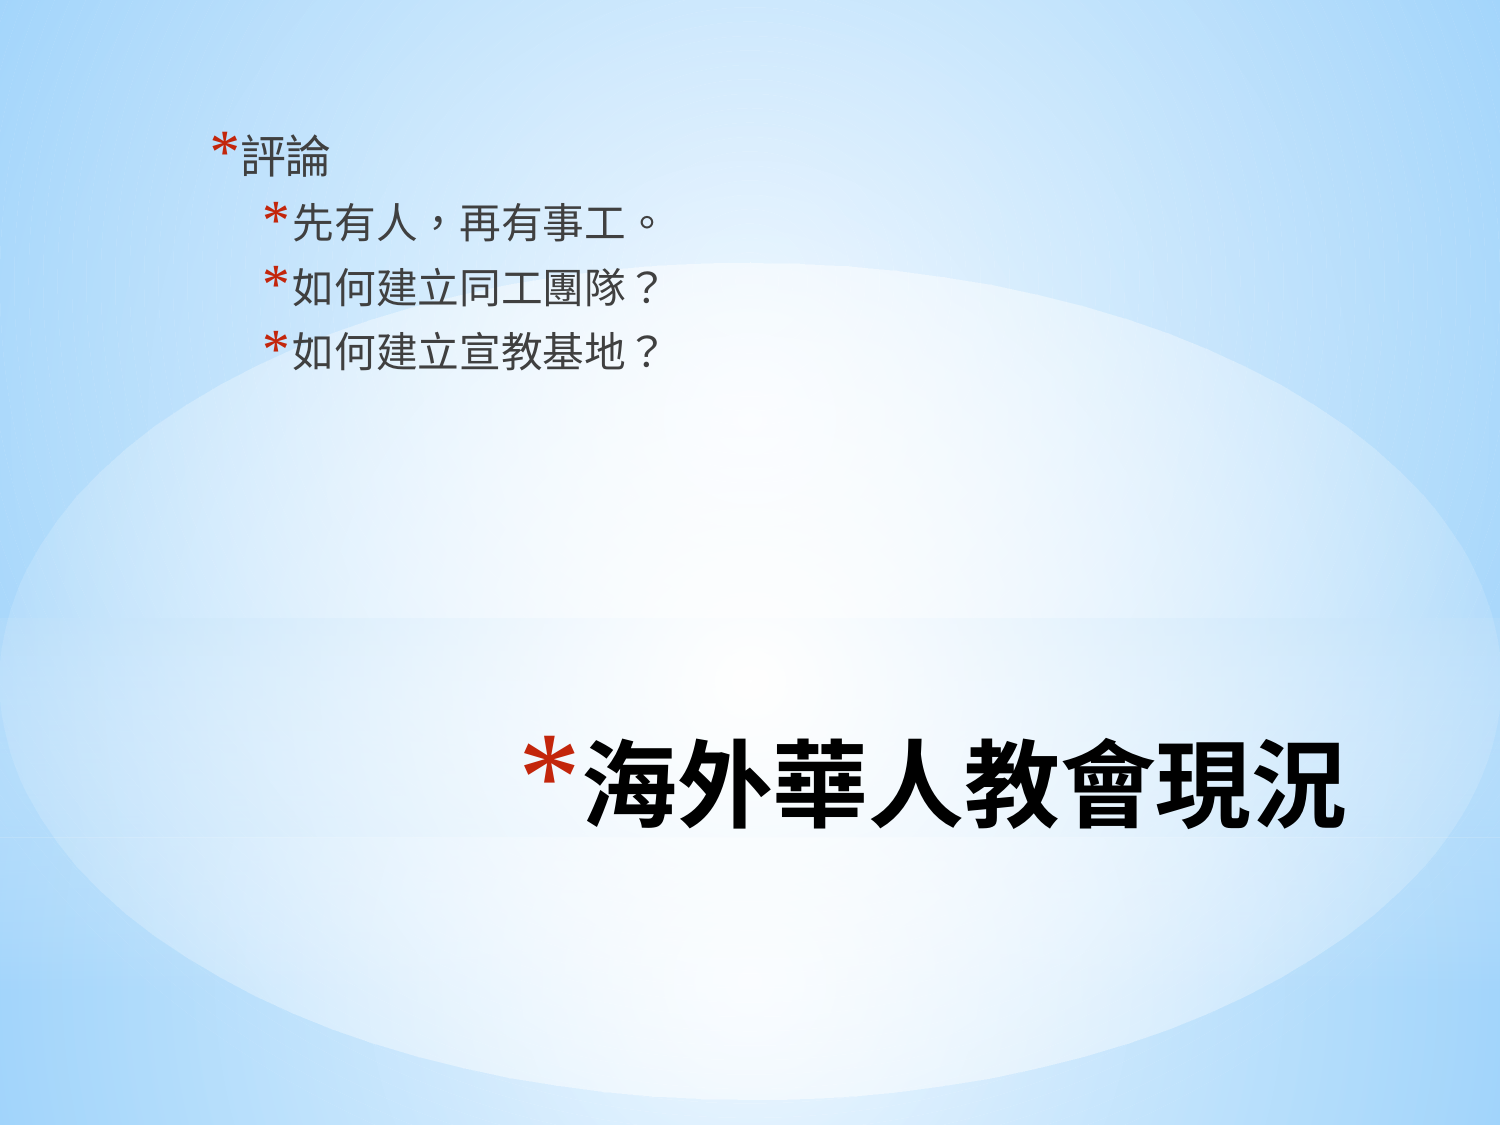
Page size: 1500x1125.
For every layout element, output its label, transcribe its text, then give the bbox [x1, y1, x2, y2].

list 評論 先有人，再有事工。 如何建立同工團隊？ 如何建立宣教基地？ [187, 120, 1238, 690]
title 海外華人教會現況 [294, 717, 1363, 905]
